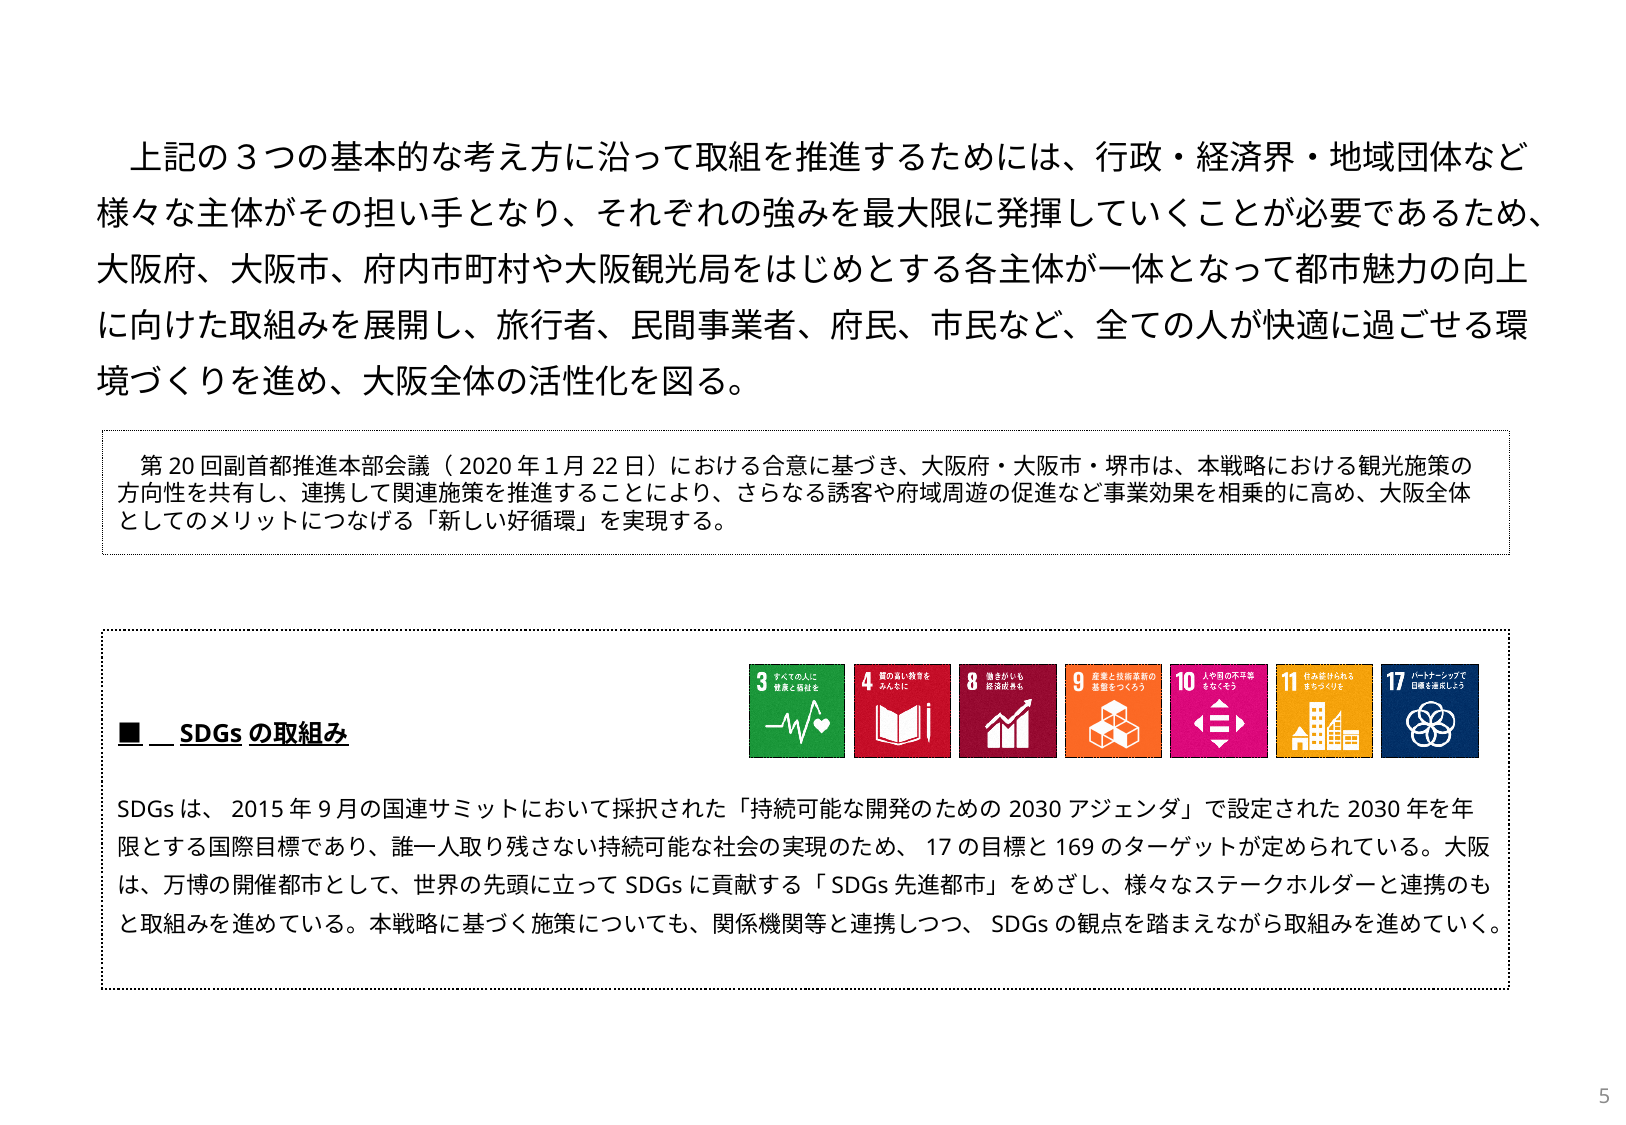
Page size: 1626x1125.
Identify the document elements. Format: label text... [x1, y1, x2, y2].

slide_number 5 [1259, 1065, 1625, 1125]
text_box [102, 630, 1510, 989]
text_box 第20回副首都推進本部会議（2020年１月22日）における合意に基づき、大阪府・大阪市・堺市は、本戦略における観光施策の方向性を共有し、連携して関連施策を推進することにより、さらなる誘客や府域周遊の促進など事業効果を相乗的に高め、大阪全体としてのメリットにつなげる「新しい好循環」を実現する。 [101, 430, 1510, 556]
list 上記の３つの基本的な考え方に沿って取組を推進するためには、行政・経済界・地域団体など様々な主体がその担い手となり、それぞれの強みを最大限に発揮していくことが必要であるため、大阪府、大阪市、府内市町村や大阪観光局をはじめとする各主体が一体となって都市魅力の向上に向けた取組みを展開し、旅行者、民間事業者、府民、市民など、全ての人が快適に過ごせる環境づくりを進め、大阪全体の活性化を図る。 [81, 113, 1545, 378]
